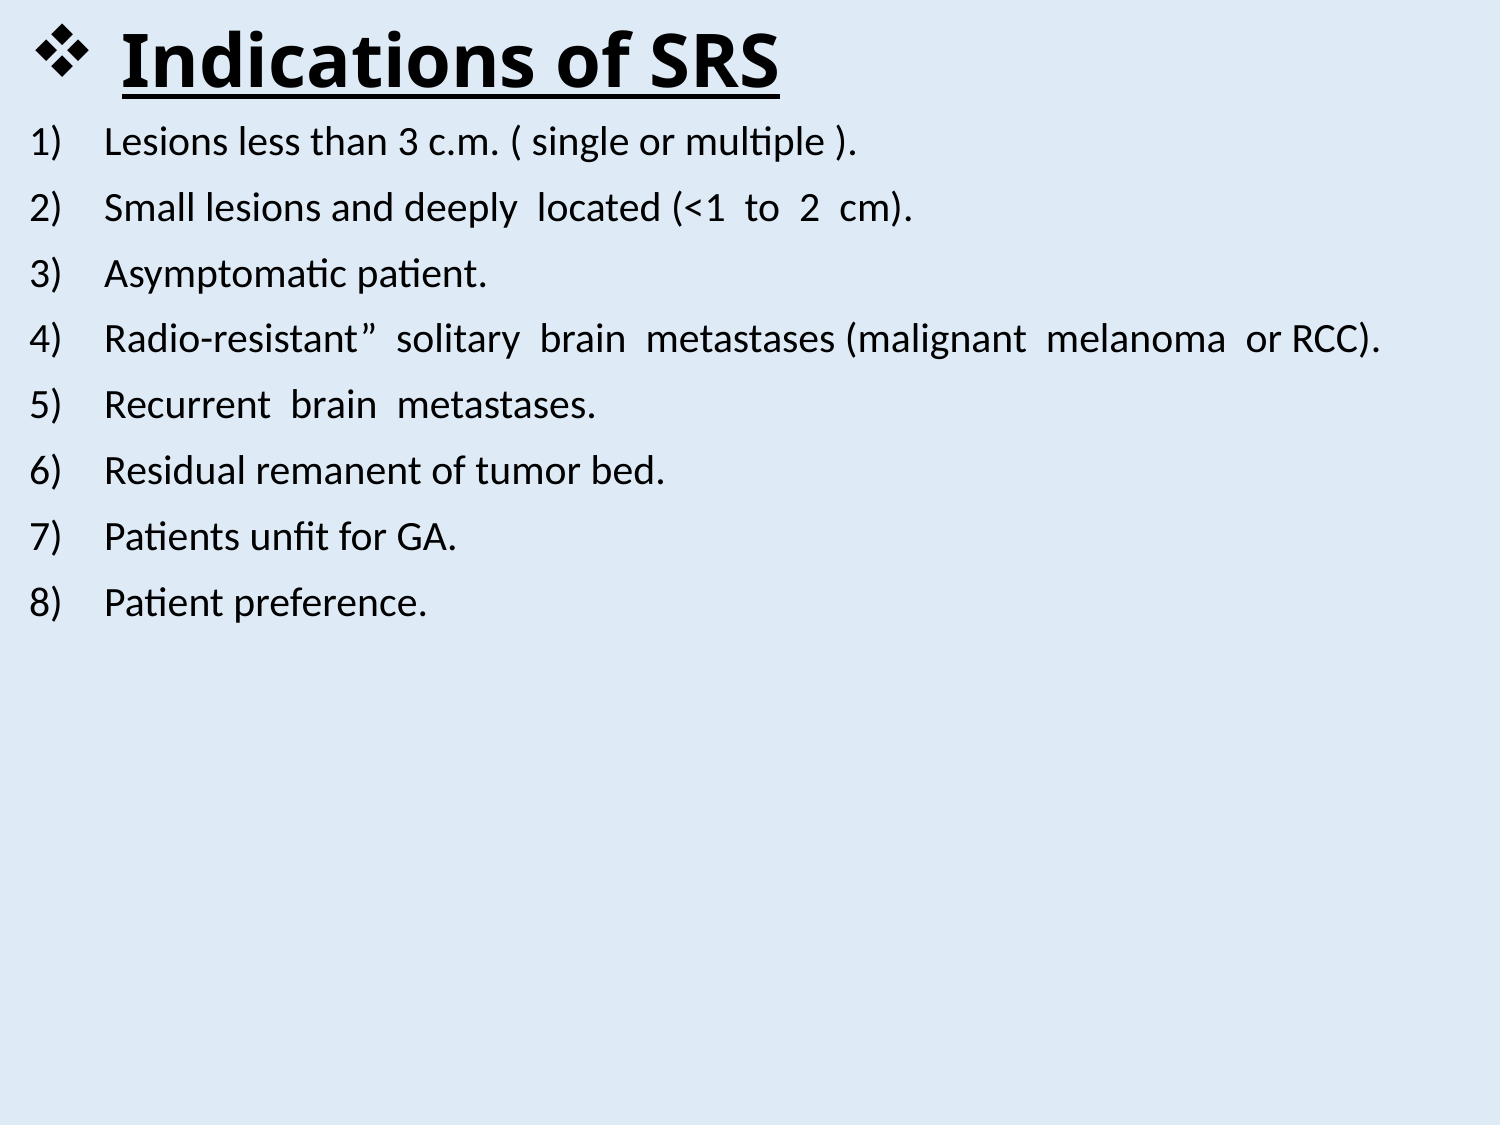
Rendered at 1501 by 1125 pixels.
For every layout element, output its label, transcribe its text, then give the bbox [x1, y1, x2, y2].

list Lesions less than 3 c.m. ( single or multiple ). Small lesions and deeply located (<1 to 2 cm). Asymptomatic patient. Radio-resistant” solitary brain metastases (malignant melanoma or RCC). Recurrent brain metastases. Residual remanent of tumor bed. Patients unfit for GA. Patient preference. [14, 111, 1487, 1109]
title Indications of SRS [14, 16, 1308, 111]
